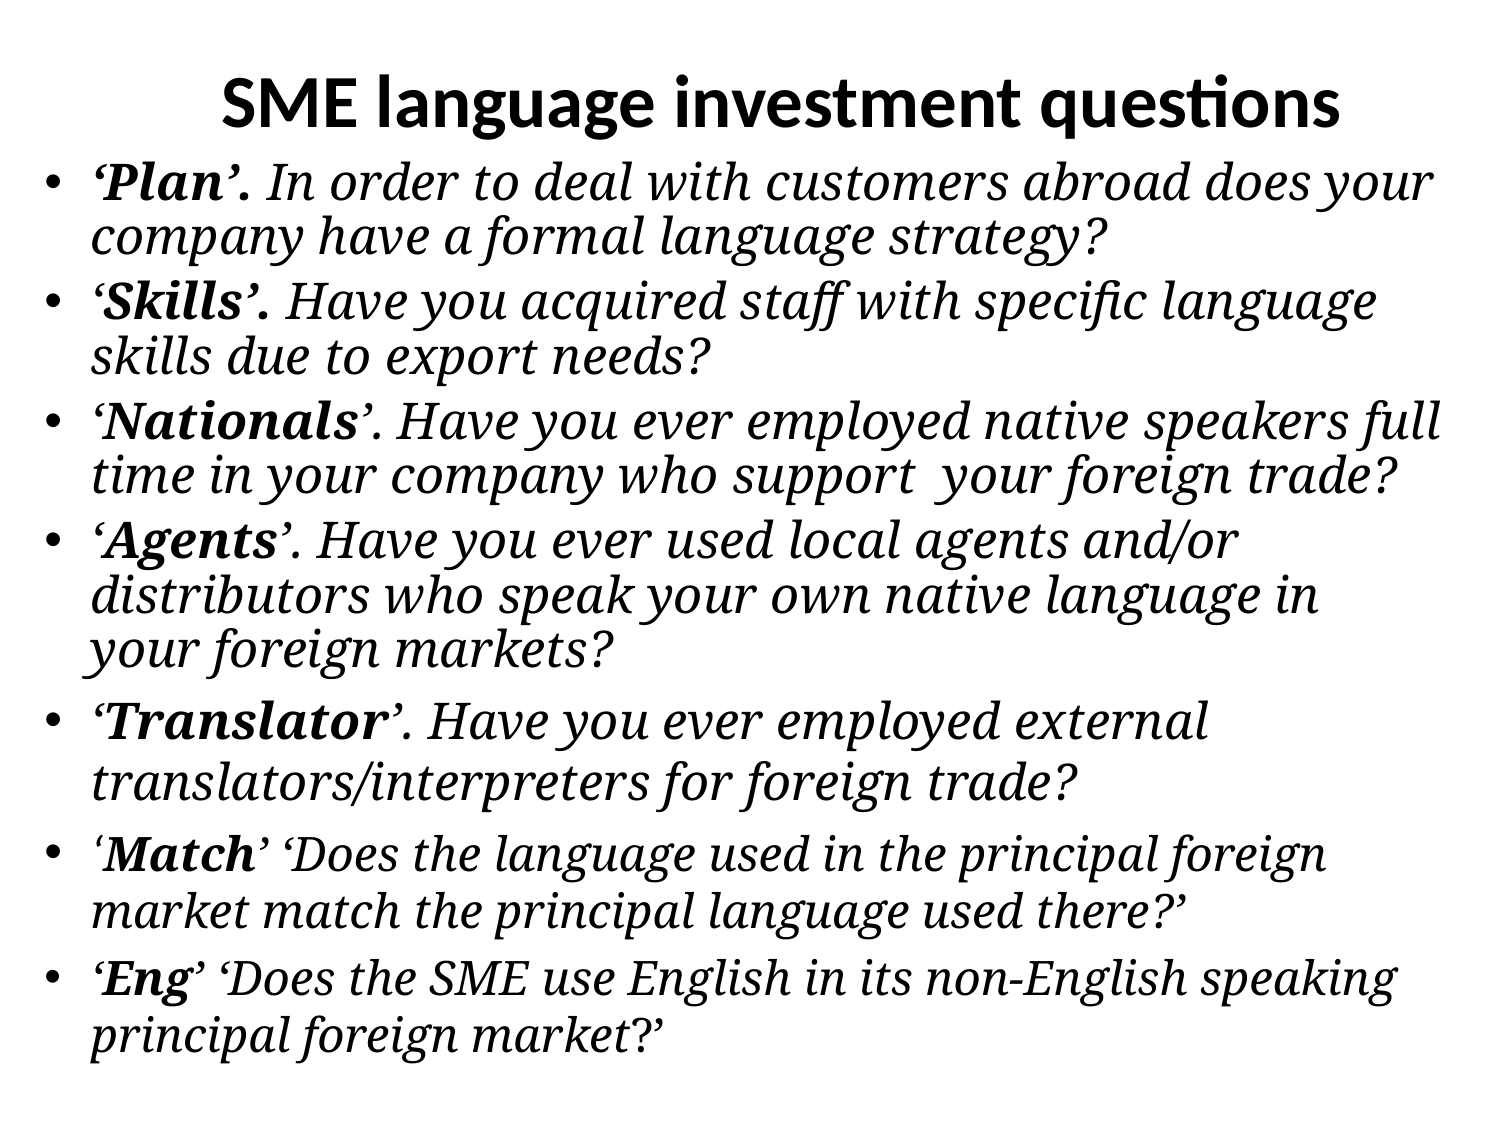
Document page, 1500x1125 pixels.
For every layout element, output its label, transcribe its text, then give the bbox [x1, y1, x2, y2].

title SME language investment questions [64, 31, 1500, 161]
list ‘Plan’. In order to deal with customers abroad does your company have a formal language strategy? ‘Skills’. Have you acquired staff with specific language skills due to export needs? ‘Nationals’. Have you ever employed native speakers full time in your company who support your foreign trade? ‘Agents’. Have you ever used local agents and/or distributors who speak your own native language in your foreign markets? ‘Translator’. Have you ever employed external translators/interpreters for foreign trade? ‘Match’ ‘Does the language used in the principal foreign market match the principal language used there?’ ‘Eng’ ‘Does the SME use English in its non-English speaking principal foreign market?’ [29, 148, 1459, 1125]
